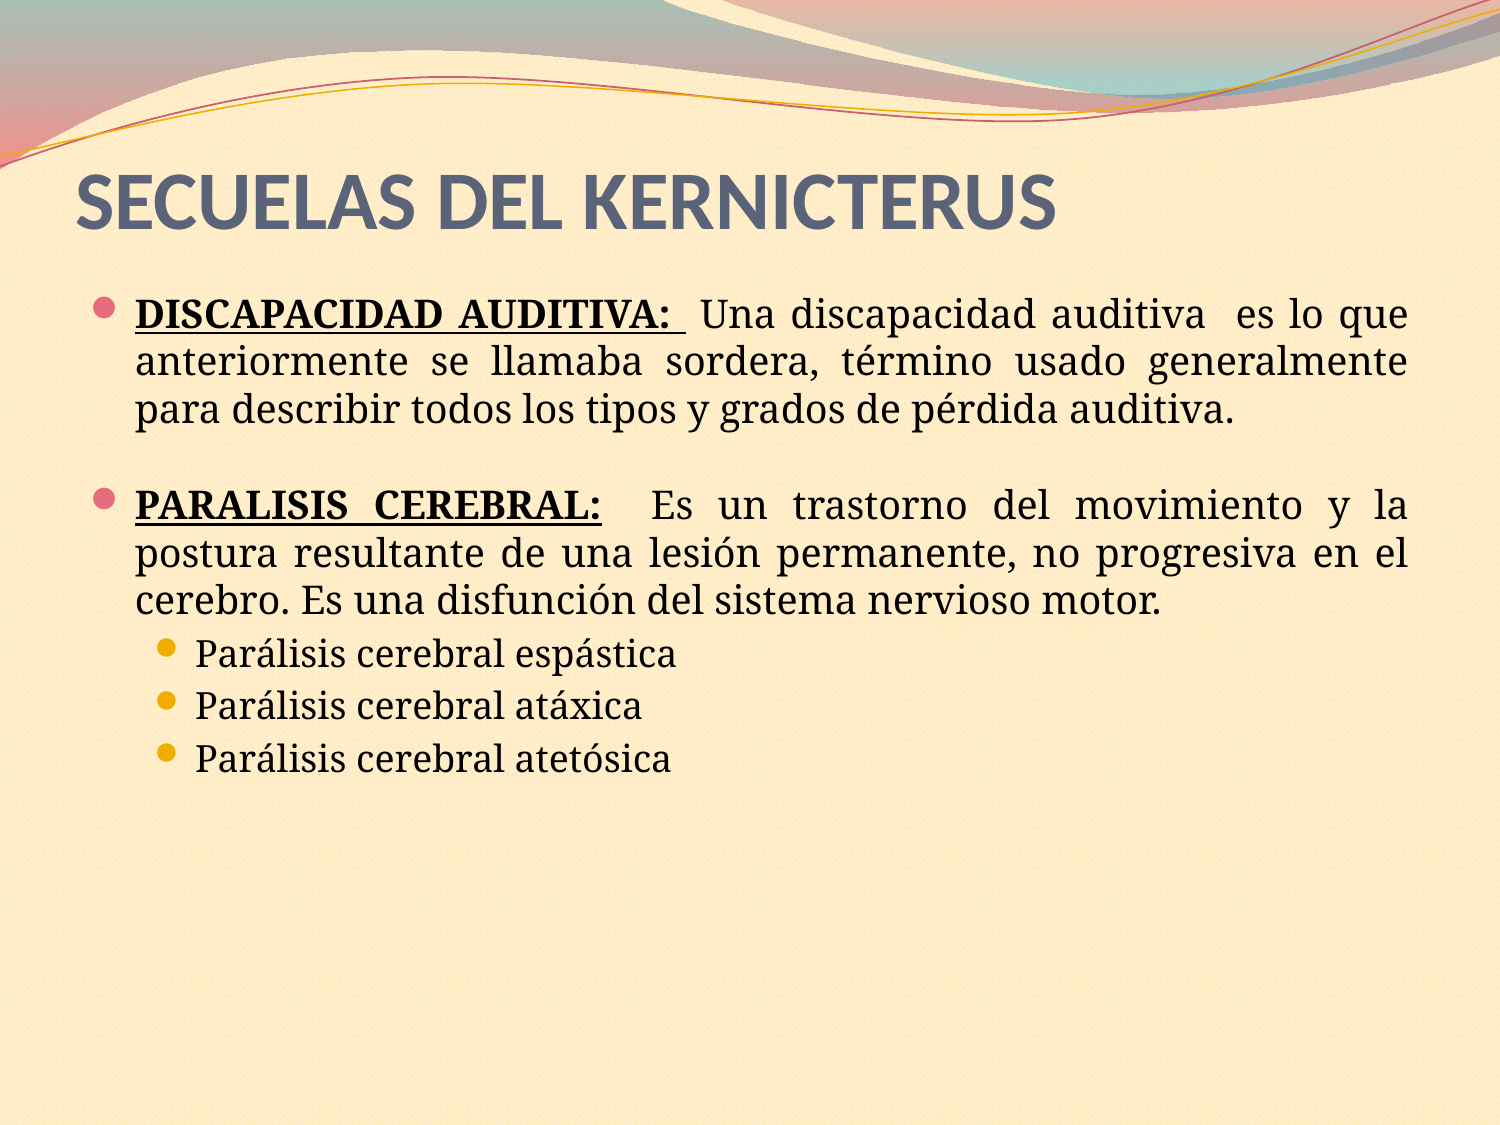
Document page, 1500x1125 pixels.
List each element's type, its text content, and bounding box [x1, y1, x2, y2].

list DISCAPACIDAD AUDITIVA: Una discapacidad auditiva es lo que anteriormente se llamaba sordera, término usado generalmente para describir todos los tipos y grados de pérdida auditiva. PARALISIS CEREBRAL: Es un trastorno del movimiento y la postura resultante de una lesión permanente, no progresiva en el cerebro. Es una disfunción del sistema nervioso motor. Parálisis cerebral espástica Parálisis cerebral atáxica Parálisis cerebral atetósica [74, 281, 1426, 1038]
title SECUELAS DEL KERNICTERUS [74, 115, 1426, 247]
